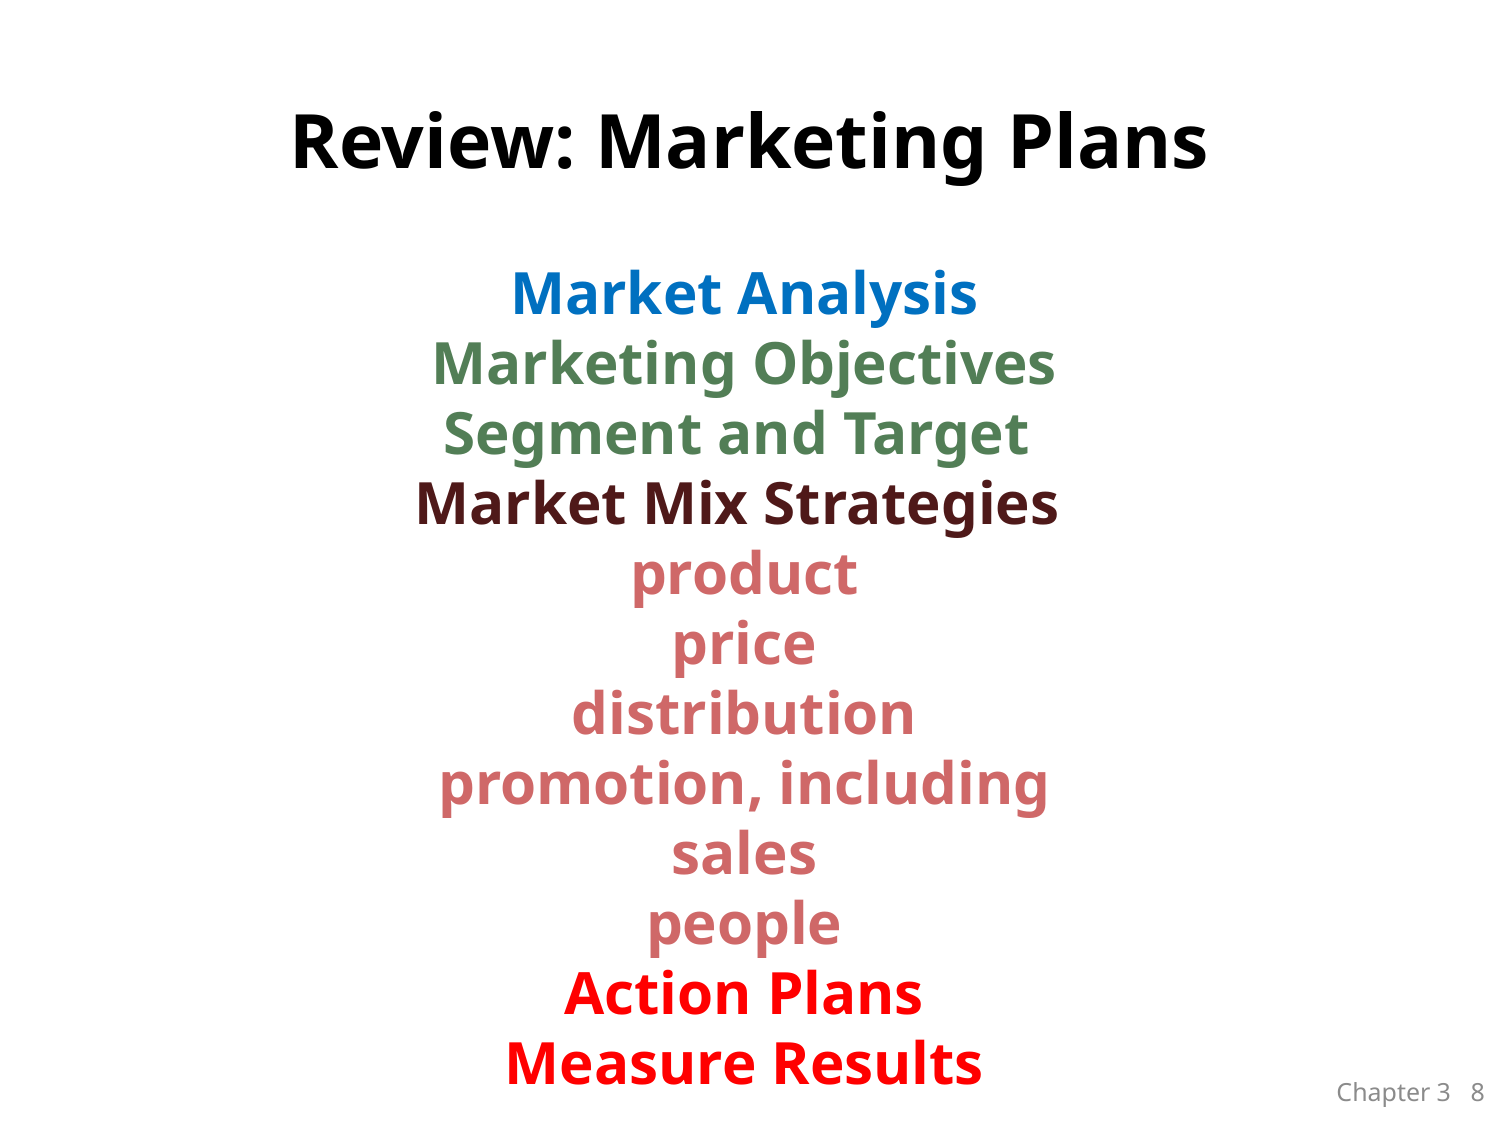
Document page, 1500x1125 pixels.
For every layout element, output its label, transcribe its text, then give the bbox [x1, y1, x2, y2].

title Review: Marketing Plans [75, 45, 1425, 233]
text_box Market Analysis Marketing Objectives Segment and Target Market Mix Strategies product price distribution promotion, including sales people Action Plans Measure Results [369, 178, 1120, 1104]
